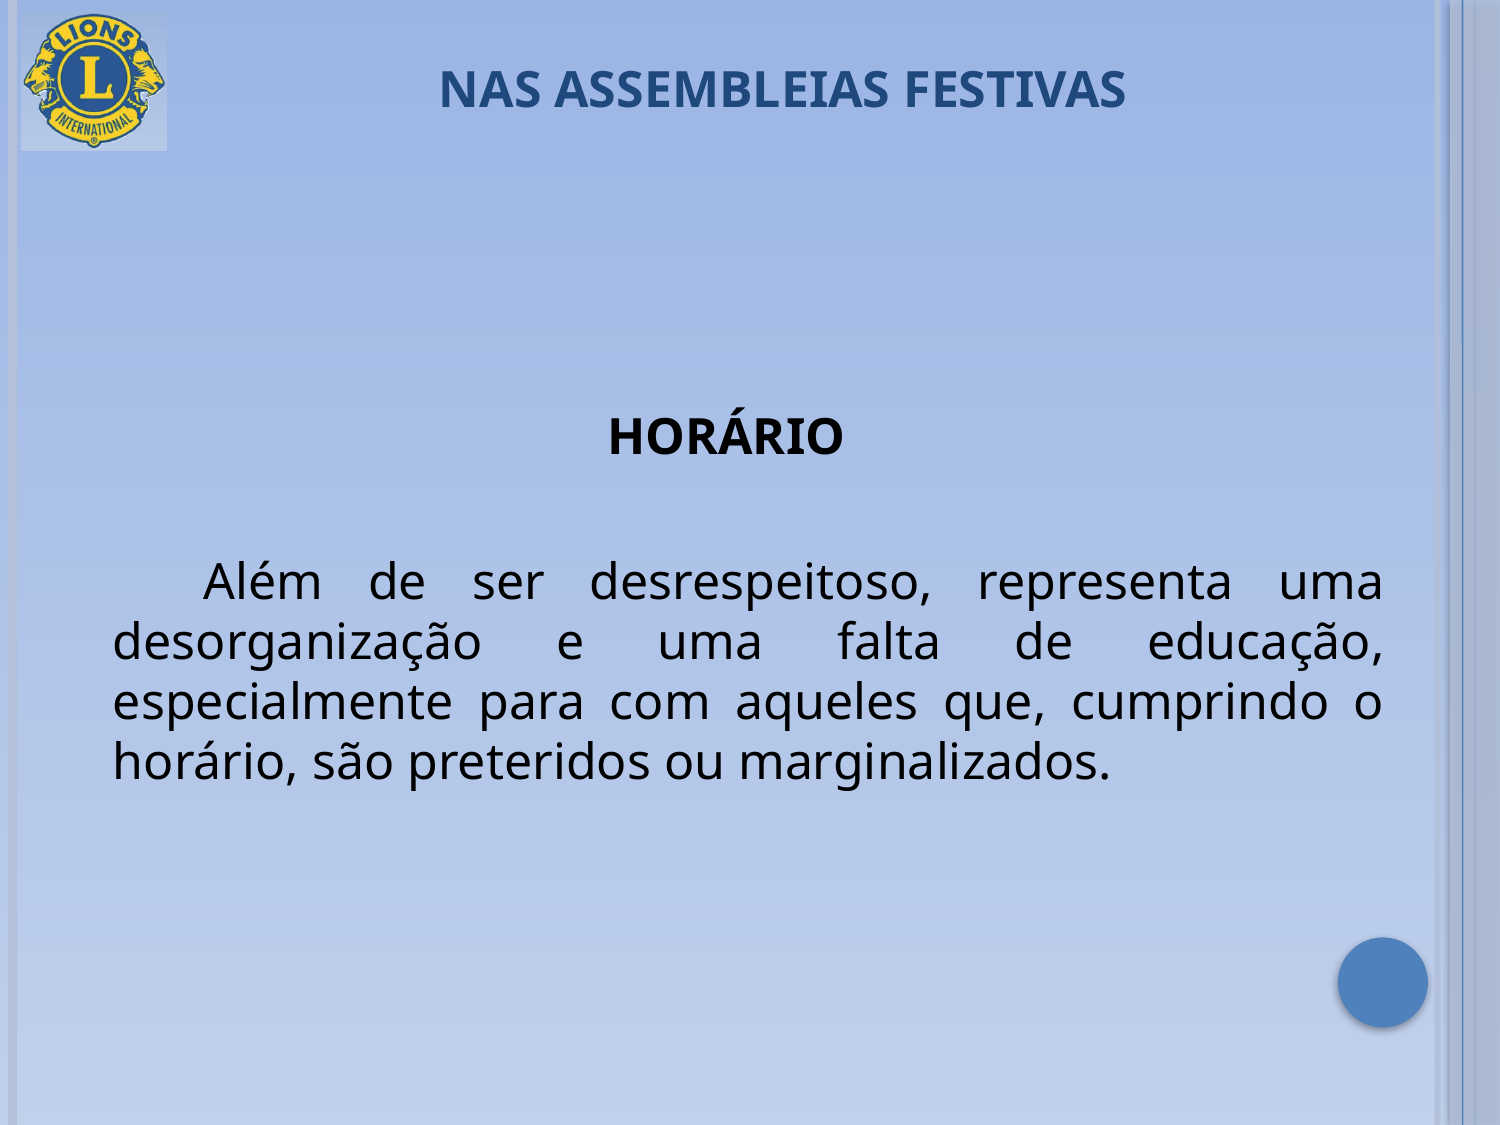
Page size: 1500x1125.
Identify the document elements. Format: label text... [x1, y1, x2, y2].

list HORÁRIO Além de ser desrespeitoso, representa uma desorganização e uma falta de educação, especialmente para com aqueles que, cumprindo o horário, são preteridos ou marginalizados. [53, 397, 1400, 929]
title NAS ASSEMBLEIAS FESTIVAS [174, 30, 1400, 126]
picture [20, 11, 167, 152]
